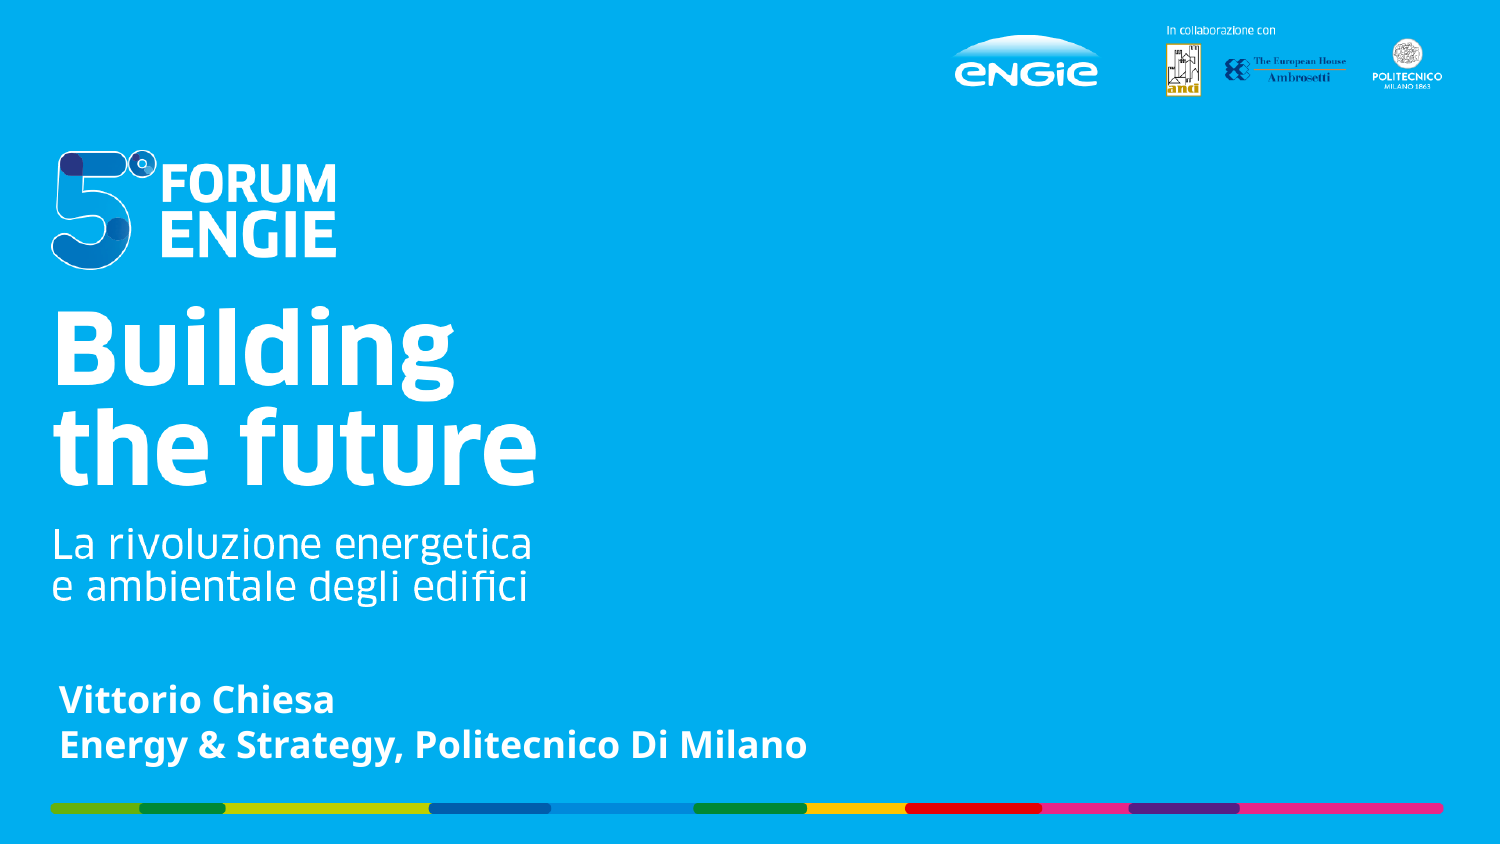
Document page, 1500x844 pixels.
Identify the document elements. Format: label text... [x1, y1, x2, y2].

picture [445, 425, 480, 484]
picture [280, 535, 297, 558]
picture [493, 535, 507, 558]
picture [59, 312, 114, 384]
picture [1235, 65, 1241, 78]
picture [243, 211, 277, 257]
picture [246, 309, 297, 385]
picture [56, 530, 72, 558]
picture [220, 309, 234, 384]
picture [383, 535, 401, 558]
text_box Vittorio Chiesa Energy & Strategy, Politecnico Di Milano [43, 668, 1133, 774]
picture [229, 165, 256, 201]
picture [54, 412, 88, 485]
picture [1058, 70, 1063, 85]
picture [228, 572, 239, 600]
picture [298, 165, 334, 201]
picture [200, 212, 235, 257]
picture [163, 165, 186, 201]
picture [163, 212, 193, 257]
picture [286, 212, 295, 257]
picture [337, 535, 354, 558]
picture [444, 535, 462, 558]
picture [182, 578, 200, 600]
picture [1068, 63, 1097, 86]
picture [312, 307, 328, 319]
picture [262, 165, 290, 202]
picture [189, 326, 203, 384]
picture [423, 535, 440, 564]
picture [473, 571, 493, 600]
picture [305, 212, 335, 257]
picture [311, 571, 329, 600]
picture [126, 326, 174, 385]
picture [359, 578, 375, 591]
picture [438, 571, 455, 600]
picture [54, 578, 71, 600]
picture [88, 578, 104, 600]
picture [255, 535, 273, 558]
picture [1021, 63, 1054, 86]
picture [500, 578, 514, 600]
picture [1227, 62, 1232, 77]
picture [485, 425, 535, 485]
picture [1393, 39, 1422, 68]
picture [158, 425, 207, 485]
picture [52, 218, 131, 269]
picture [58, 151, 156, 178]
picture [199, 535, 216, 558]
picture [989, 64, 1017, 85]
picture [358, 591, 376, 606]
picture [147, 571, 165, 600]
picture [51, 804, 1443, 813]
picture [163, 535, 182, 558]
picture [284, 426, 332, 485]
picture [244, 578, 259, 600]
picture [76, 535, 92, 558]
picture [466, 530, 476, 558]
picture [128, 578, 139, 600]
picture [243, 589, 252, 600]
picture [206, 578, 222, 600]
picture [415, 578, 433, 600]
picture [139, 535, 158, 558]
picture [112, 535, 122, 558]
picture [190, 164, 222, 202]
picture [341, 412, 374, 485]
picture [223, 535, 237, 552]
picture [343, 325, 391, 384]
picture [513, 535, 529, 558]
picture [335, 578, 353, 600]
picture [1167, 44, 1201, 96]
picture [364, 535, 376, 558]
picture [277, 578, 295, 600]
picture [302, 535, 320, 558]
picture [403, 325, 453, 401]
picture [958, 36, 1095, 55]
picture [313, 326, 327, 384]
picture [241, 407, 276, 484]
picture [956, 63, 985, 86]
picture [112, 578, 128, 600]
picture [98, 409, 147, 484]
picture [188, 307, 204, 319]
picture [223, 553, 237, 558]
picture [406, 535, 411, 558]
picture [384, 426, 432, 485]
